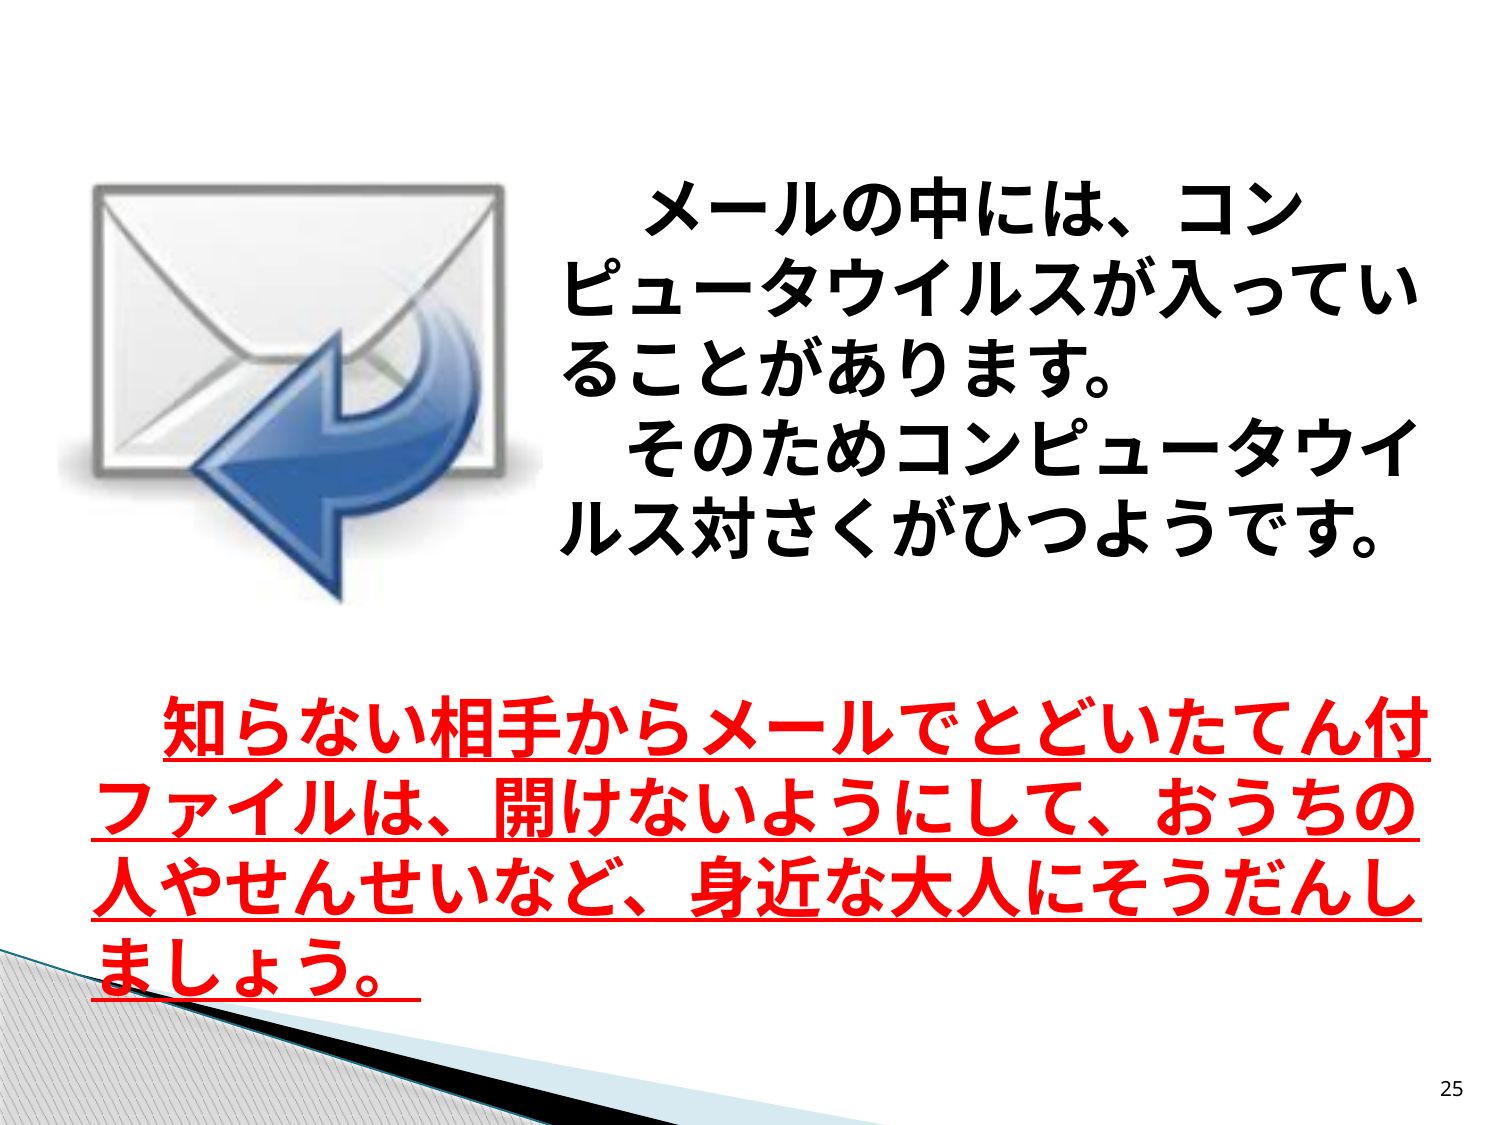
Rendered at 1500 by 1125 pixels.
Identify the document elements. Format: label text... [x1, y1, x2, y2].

text_box 知らない相手からメールでとどいたてん付ファイルは、開けないようにして、おうちの人やせんせいなど、身近な大人にそうだんしましょう。 [76, 678, 1471, 1014]
picture [52, 153, 543, 615]
text_box メールの中には、コンピュータウイルスが入っていることがあります。 そのためコンピュータウイルス対さくがひつようです。 [546, 159, 1471, 574]
slide_number 25 [1418, 1051, 1479, 1112]
